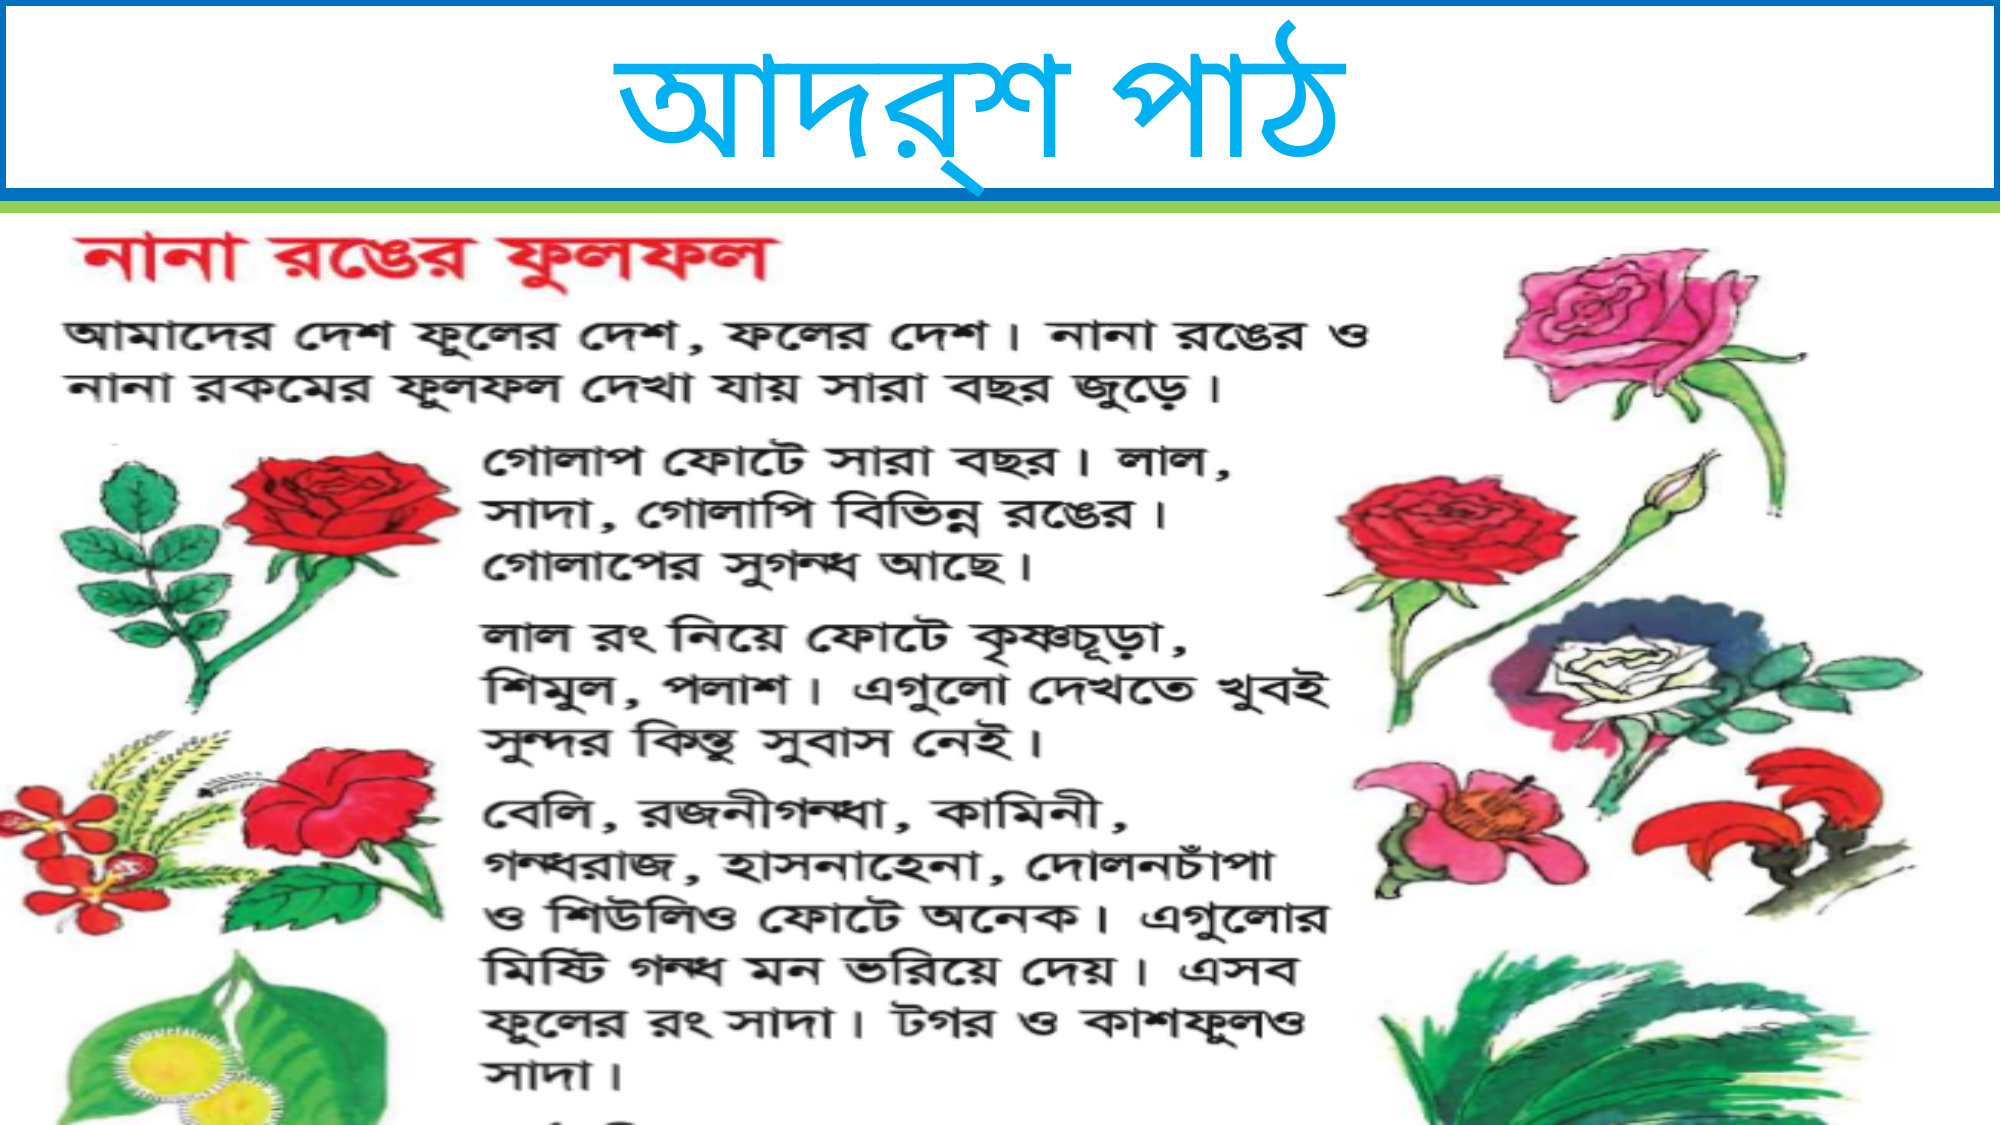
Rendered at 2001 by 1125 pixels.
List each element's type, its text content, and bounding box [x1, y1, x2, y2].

text_box আদর্শ পাঠ [0, 0, 2000, 196]
picture [0, 212, 2000, 1125]
